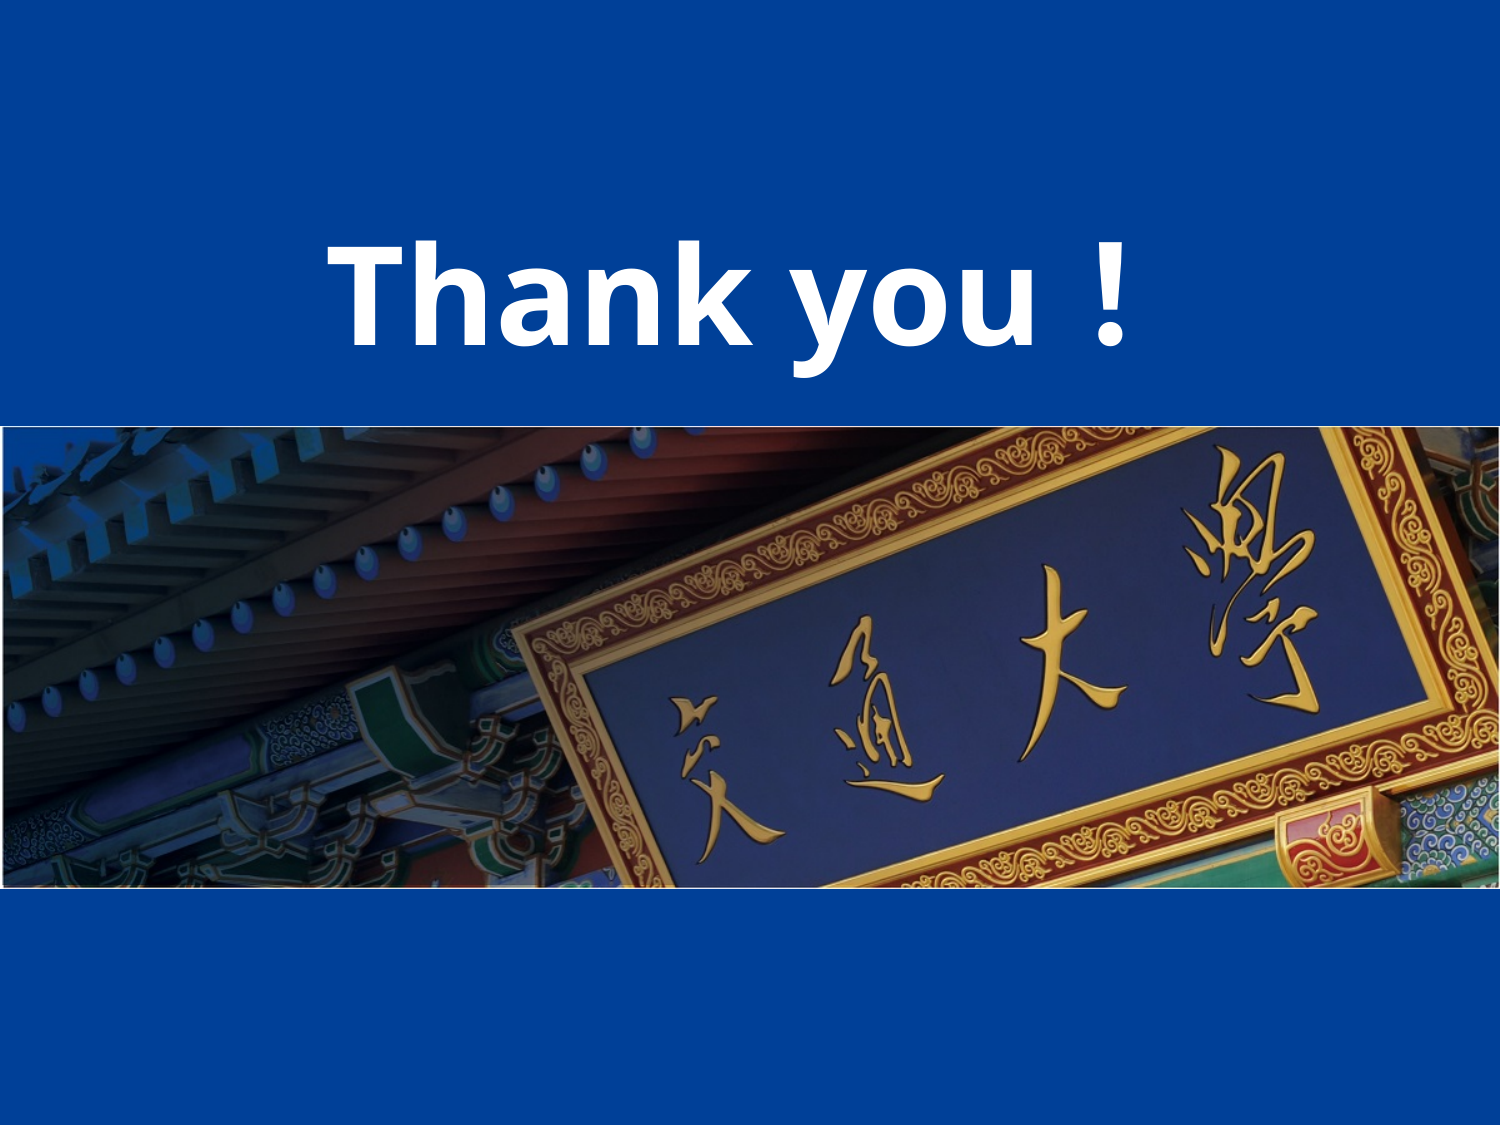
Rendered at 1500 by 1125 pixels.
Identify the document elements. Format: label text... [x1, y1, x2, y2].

picture [0, 426, 1500, 889]
title Thank you！ [80, 224, 1460, 378]
